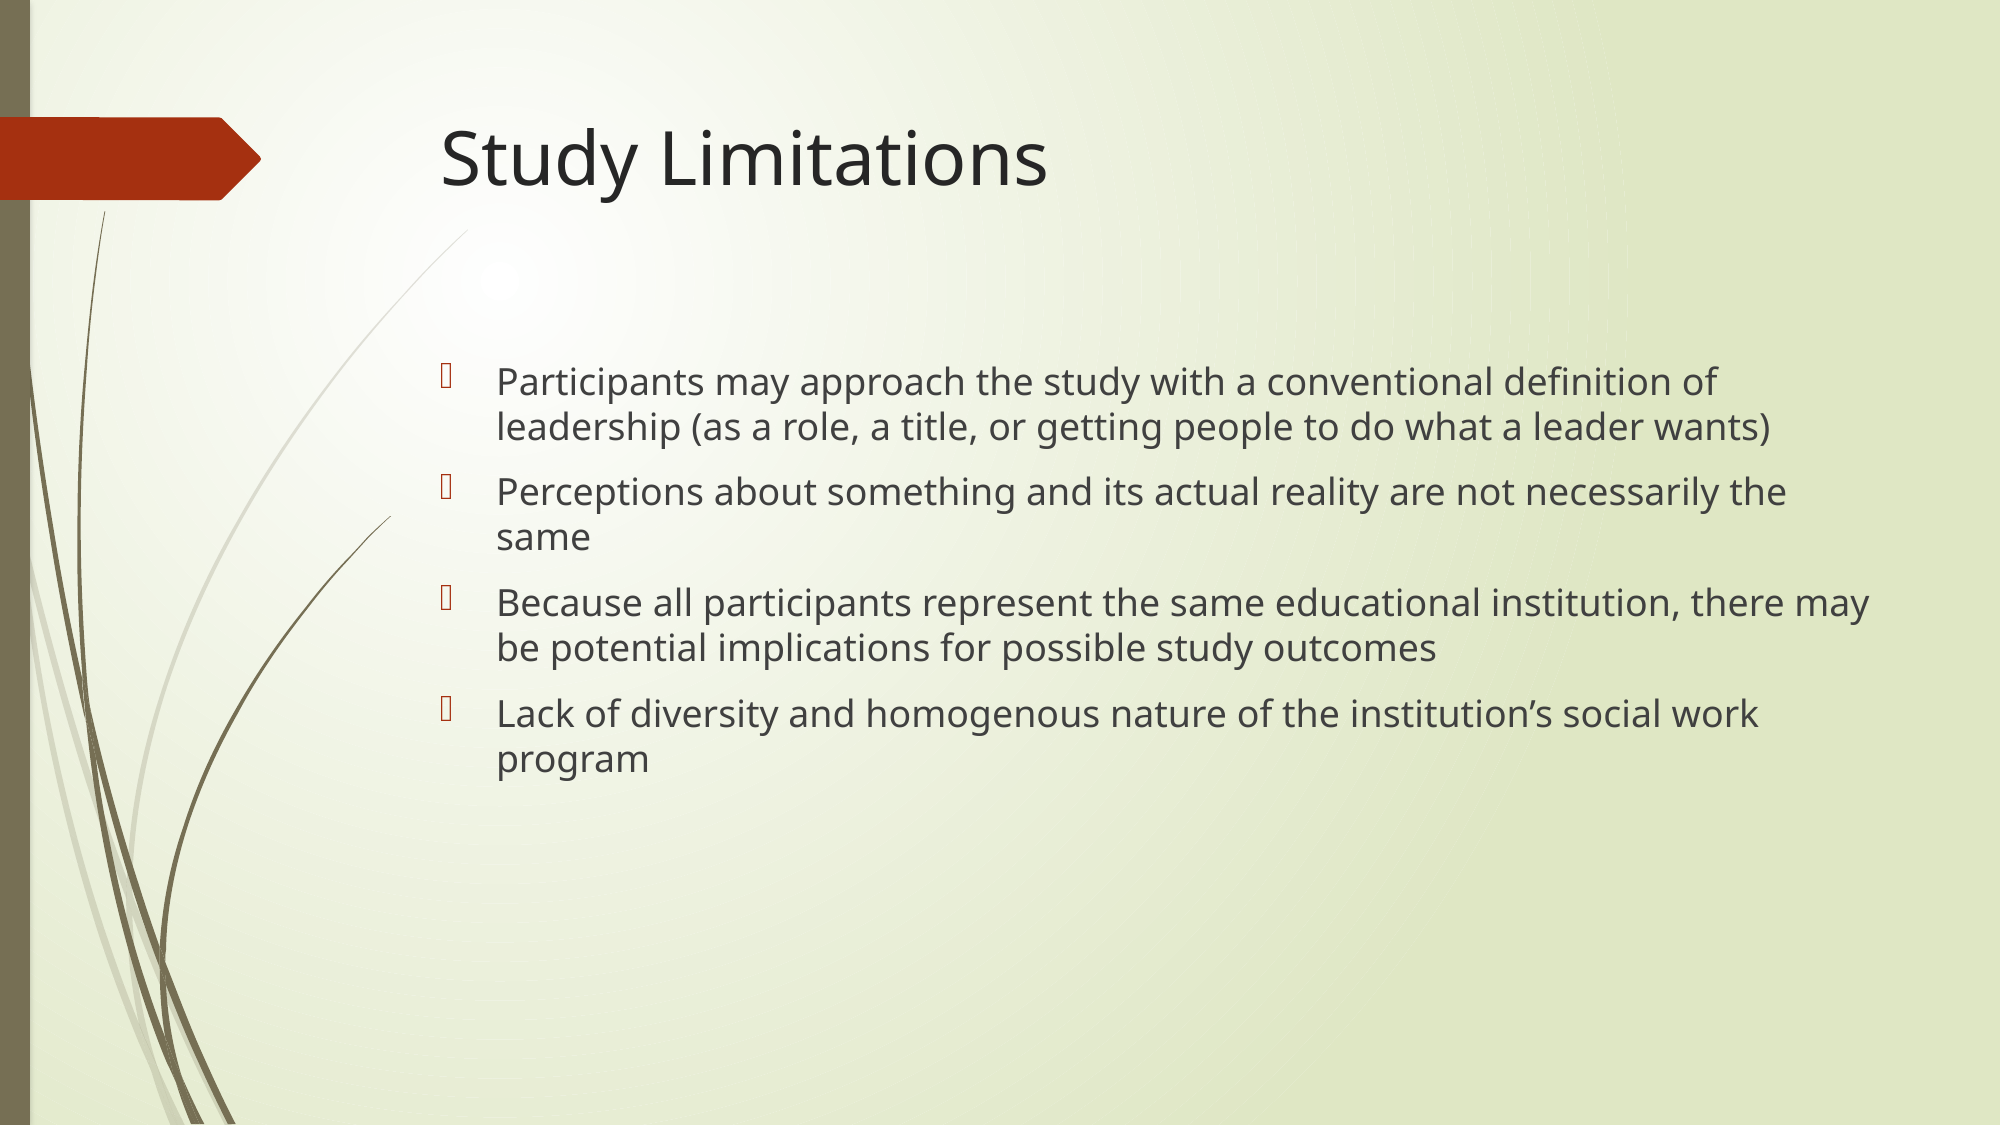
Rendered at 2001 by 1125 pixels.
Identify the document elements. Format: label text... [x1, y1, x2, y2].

list Participants may approach the study with a conventional definition of leadership (as a role, a title, or getting people to do what a leader wants) Perceptions about something and its actual reality are not necessarily the same Because all participants represent the same educational institution, there may be potential implications for possible study outcomes Lack of diversity and homogenous nature of the institution’s social work program [424, 350, 1888, 970]
title Study Limitations [425, 102, 1888, 313]
